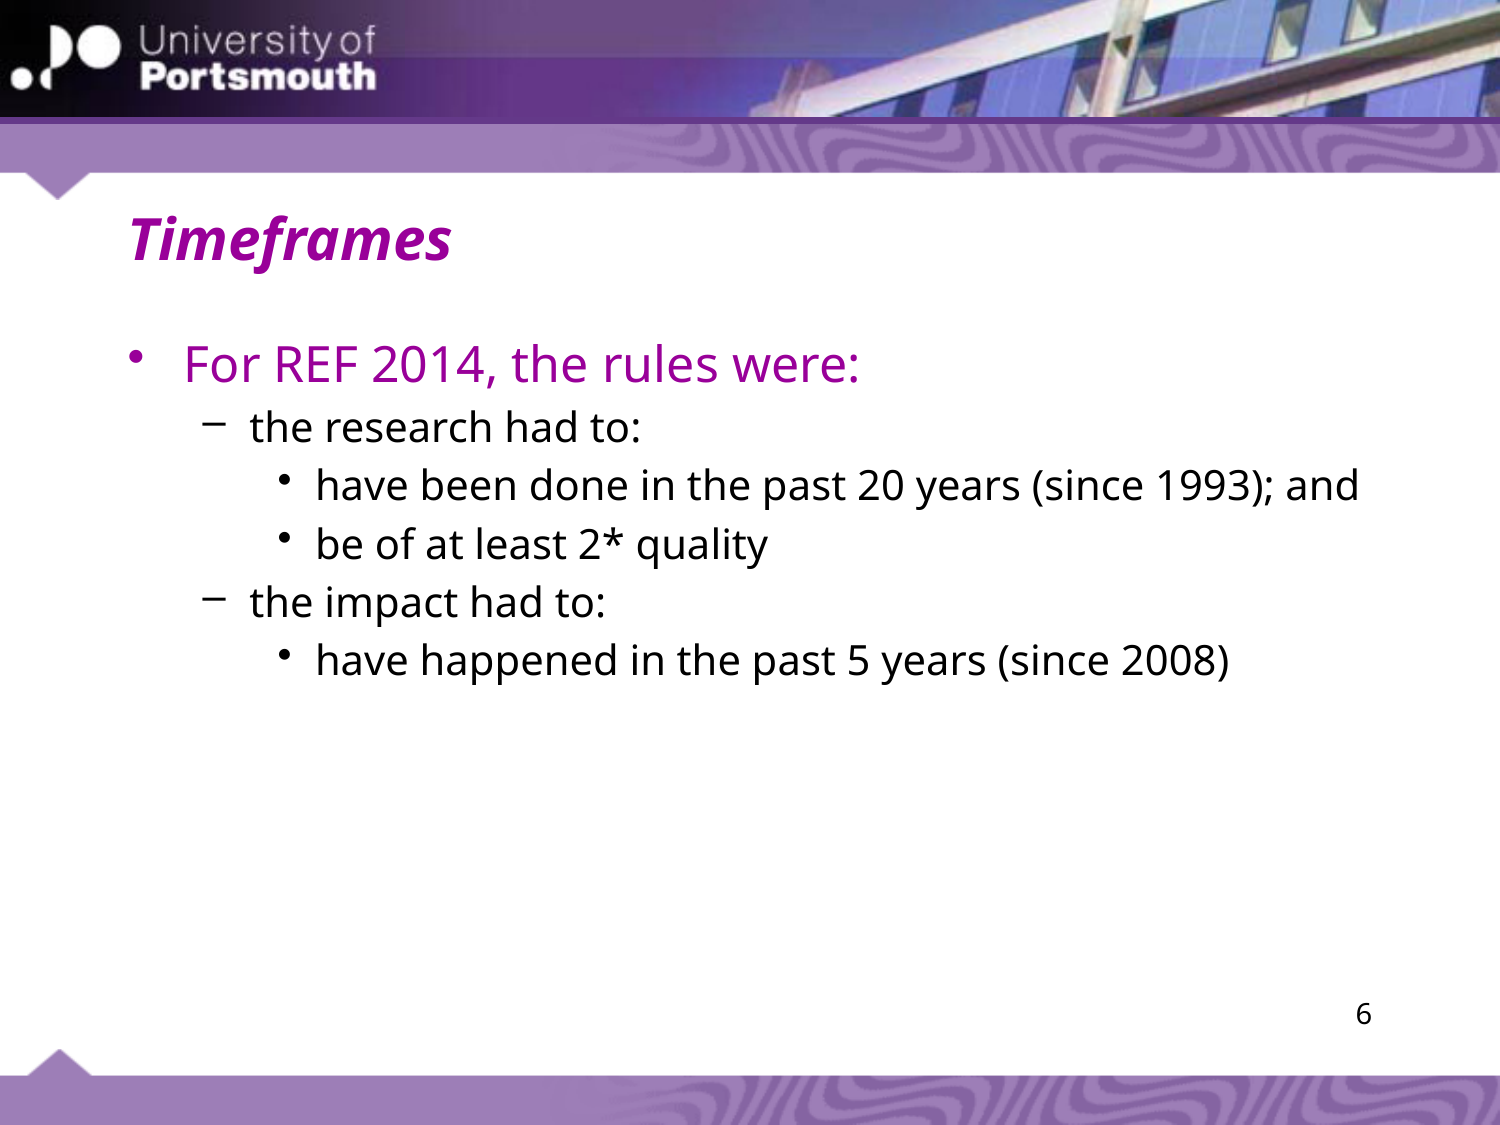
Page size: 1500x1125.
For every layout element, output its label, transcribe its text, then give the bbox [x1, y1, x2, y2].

title Timeframes [112, 187, 1388, 288]
slide_number 6 [1074, 987, 1388, 1063]
picture [0, 0, 1500, 200]
picture [0, 1049, 1500, 1125]
list For REF 2014, the rules were: the research had to: have been done in the past 20 years (since 1993); and be of at least 2* quality the impact had to: have happened in the past 5 years (since 2008) [112, 324, 1388, 951]
